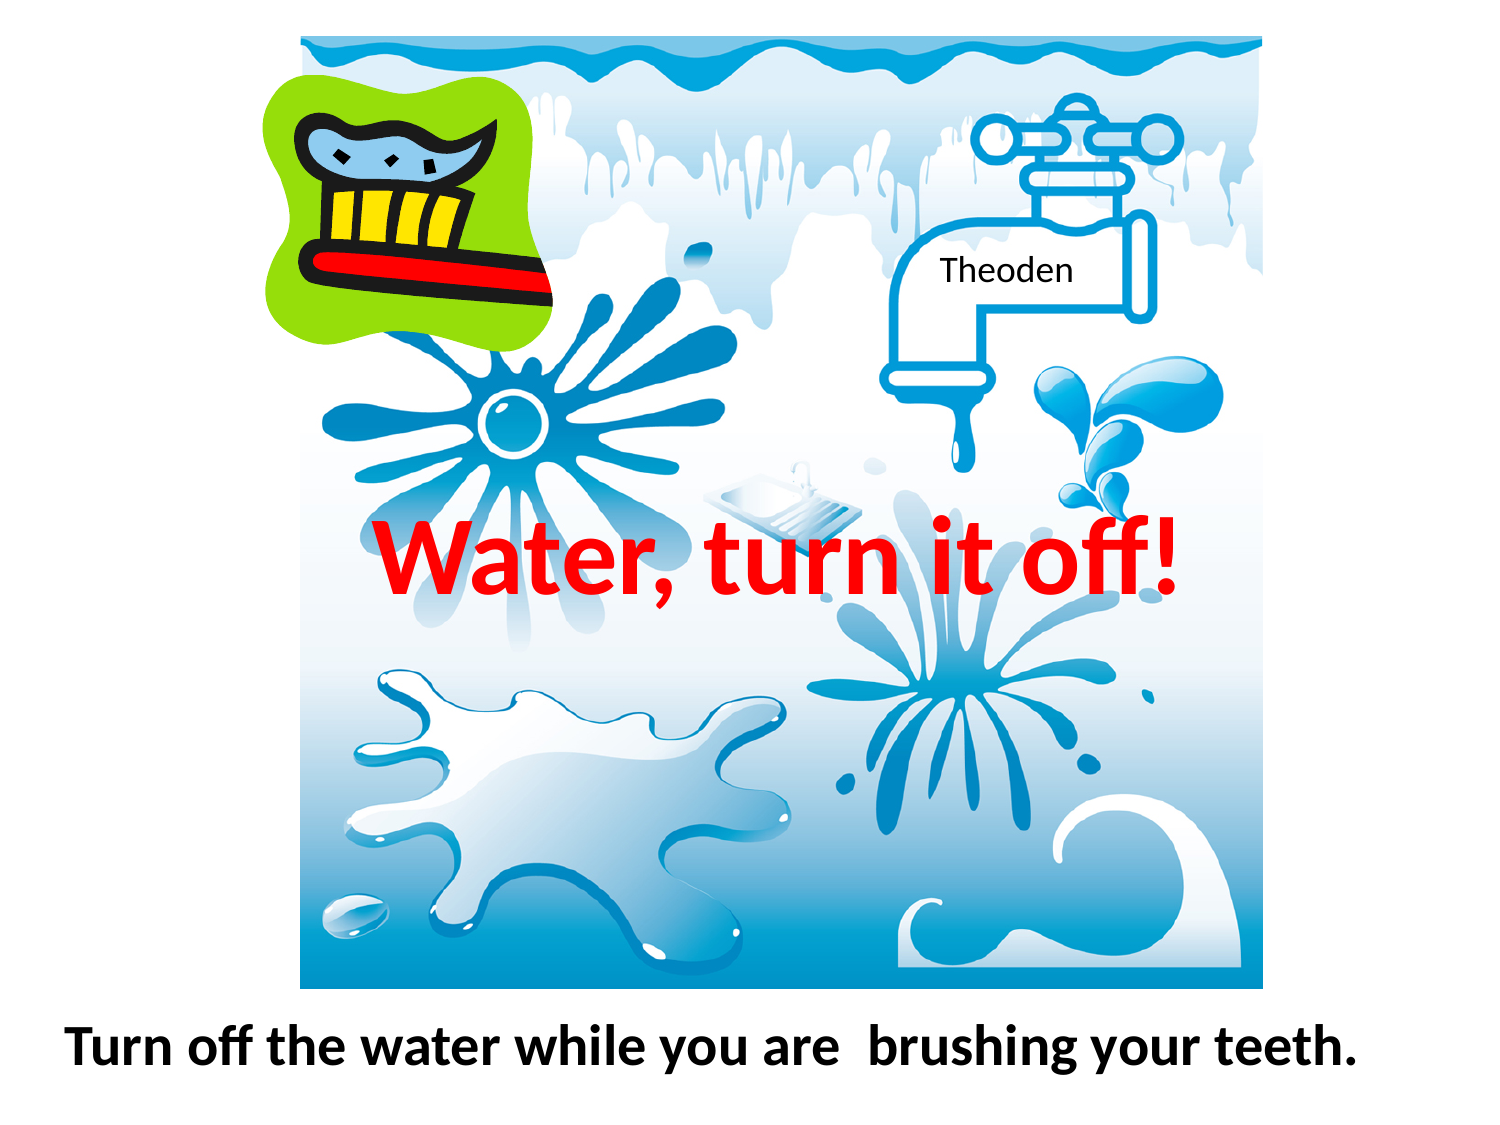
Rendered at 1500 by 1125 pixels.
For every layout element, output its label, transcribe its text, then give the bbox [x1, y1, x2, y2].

picture [481, 876, 616, 925]
picture [464, 924, 472, 929]
text_box Turn off the water while you are brushing your teeth. [49, 949, 1413, 1085]
picture [262, 36, 1263, 967]
